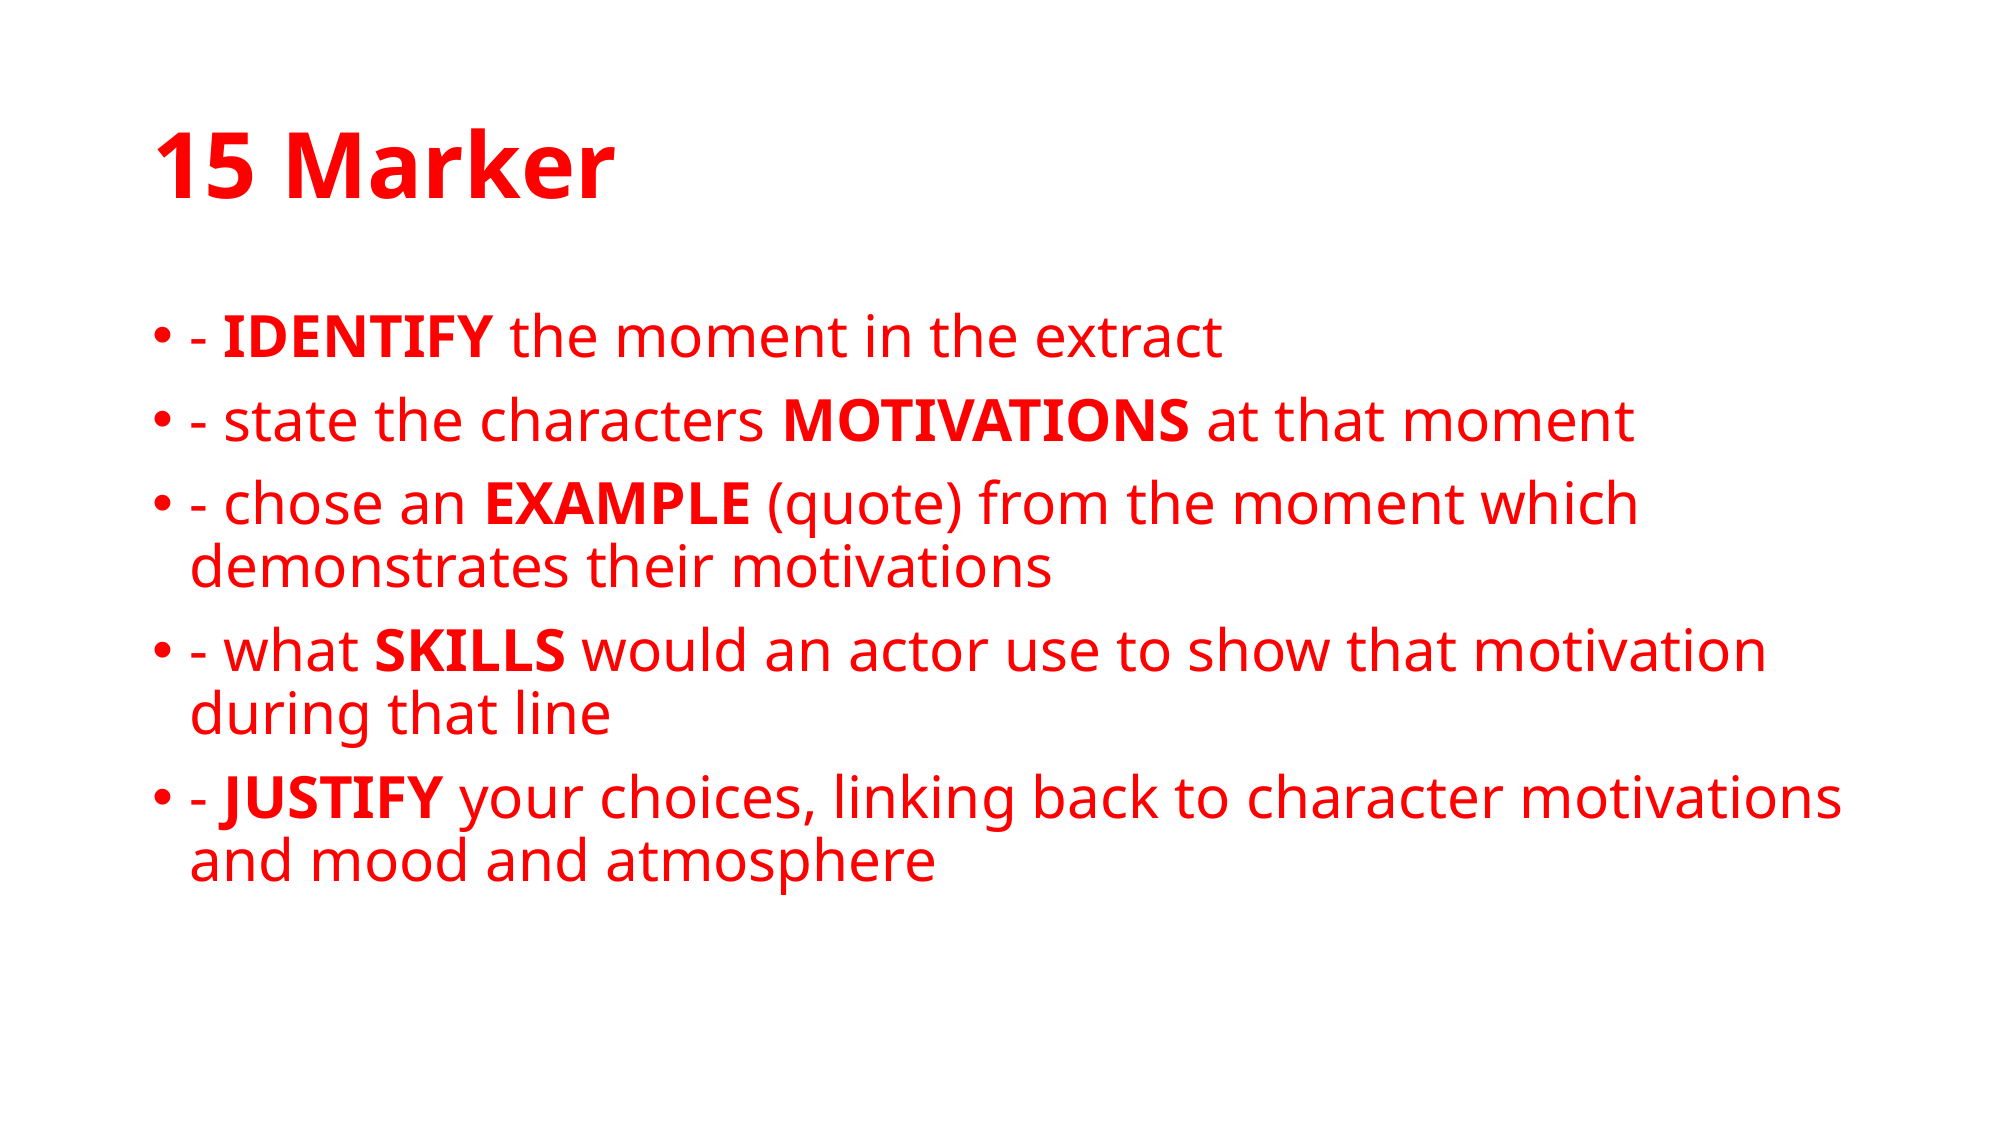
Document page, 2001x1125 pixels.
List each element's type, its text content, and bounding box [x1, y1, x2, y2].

title 15 Marker [137, 59, 1863, 278]
list - IDENTIFY the moment in the extract - state the characters MOTIVATIONS at that moment - chose an EXAMPLE (quote) from the moment which demonstrates their motivations - what SKILLS would an actor use to show that motivation during that line - JUSTIFY your choices, linking back to character motivations and mood and atmosphere [137, 299, 1863, 1014]
